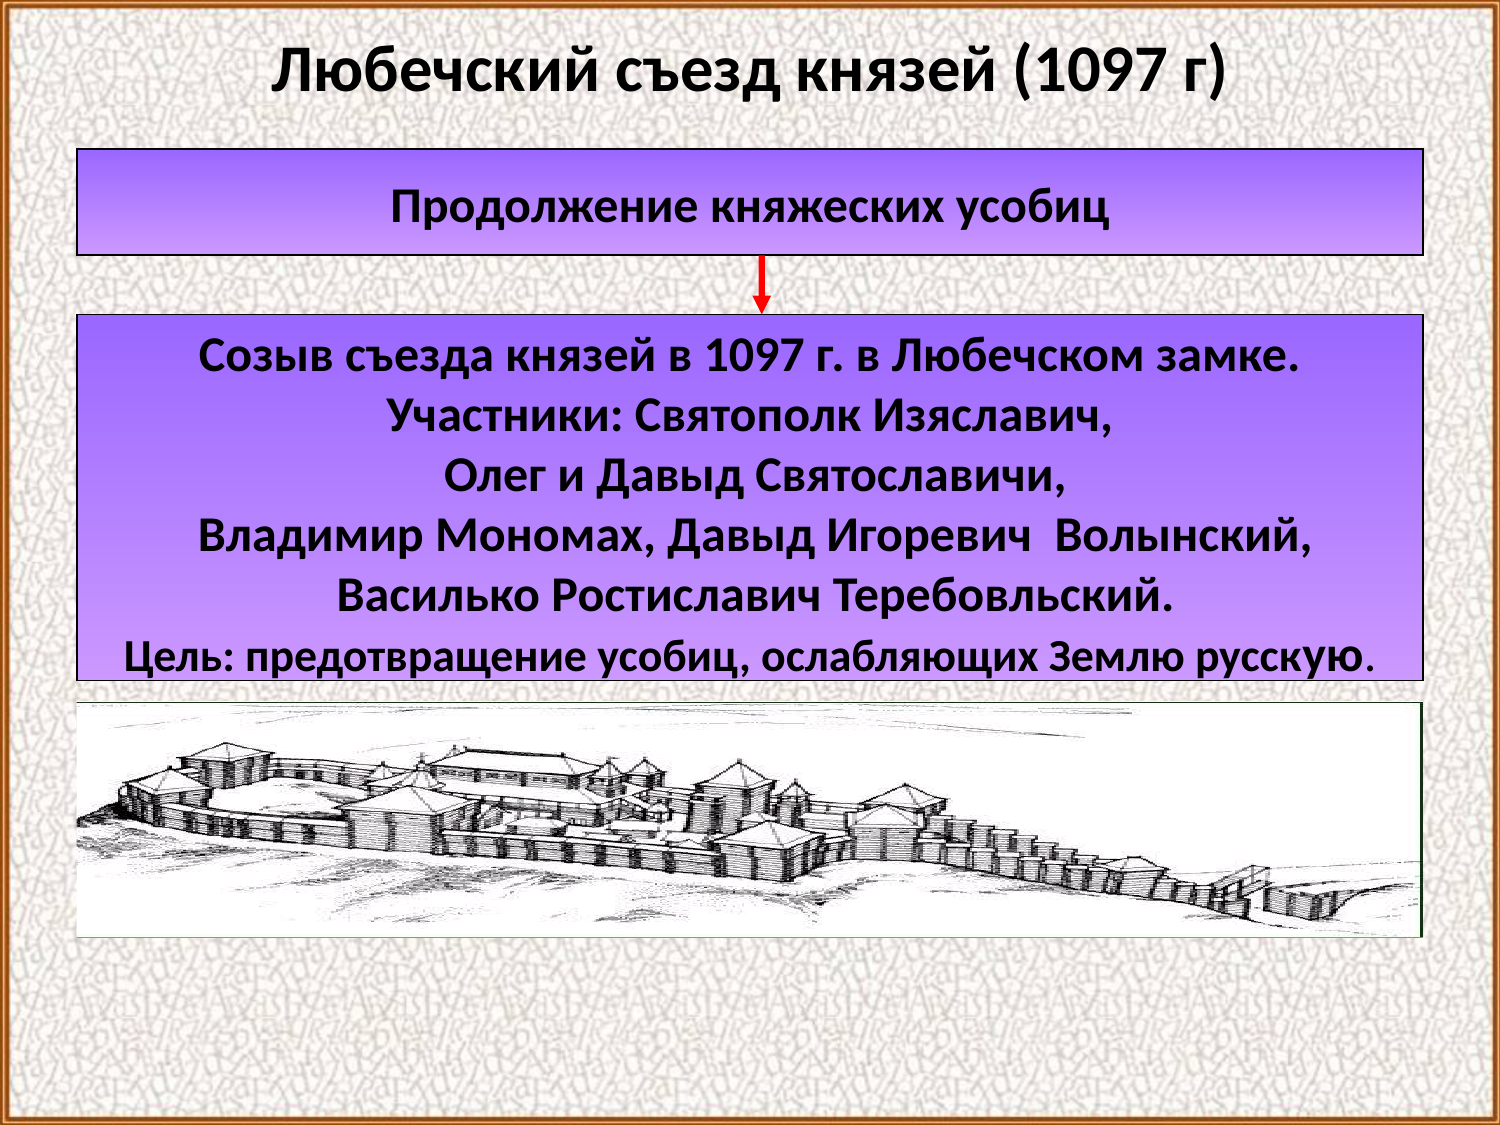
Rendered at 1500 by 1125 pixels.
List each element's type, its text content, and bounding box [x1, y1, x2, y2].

text_box Продолжение княжеских усобиц [76, 148, 1424, 256]
picture [0, 129, 1500, 1125]
text_box Созыв съезда князей в 1097 г. в Любечском замке. Участники: Святополк Изяславич, Олег и Давыд Святославичи, Владимир Мономах, Давыд Игоревич Волынский, Василько Ростиславич Теребовльский. Цель: предотвращение усобиц, ослабляющих Землю русскую. [76, 314, 1424, 680]
text_box Любечский съезд князей (1097 г) [0, 0, 1500, 129]
text_box [755, 255, 768, 314]
